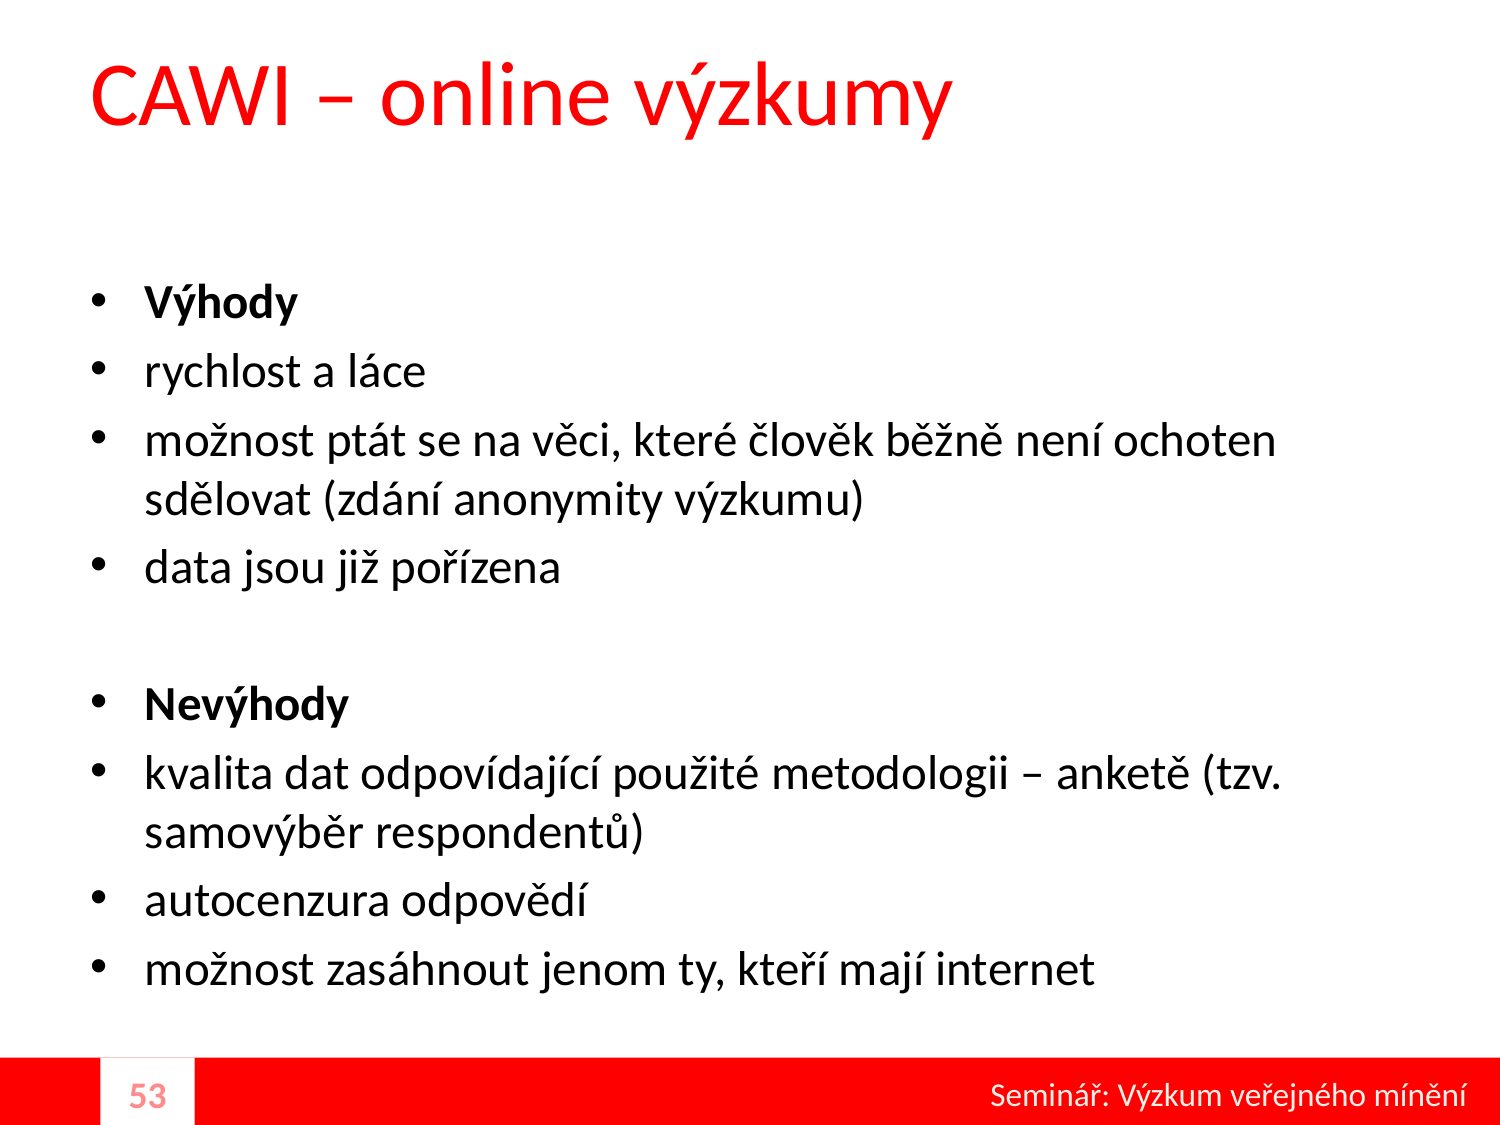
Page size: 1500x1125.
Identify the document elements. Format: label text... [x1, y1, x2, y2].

title CAWI – online výzkumy [75, 0, 1425, 183]
list Výhody rychlost a láce možnost ptát se na věci, které člověk běžně není ochoten sdělovat (zdání anonymity výzkumu) data jsou již pořízena Nevýhody kvalita dat odpovídající použité metodologii – anketě (tzv. samovýběr respondentů) autocenzura odpovědí možnost zasáhnout jenom ty, kteří mají internet [75, 262, 1425, 1005]
footer Seminář: Výzkum veřejného mínění [558, 1063, 1483, 1123]
slide_number 53 [112, 1064, 183, 1124]
